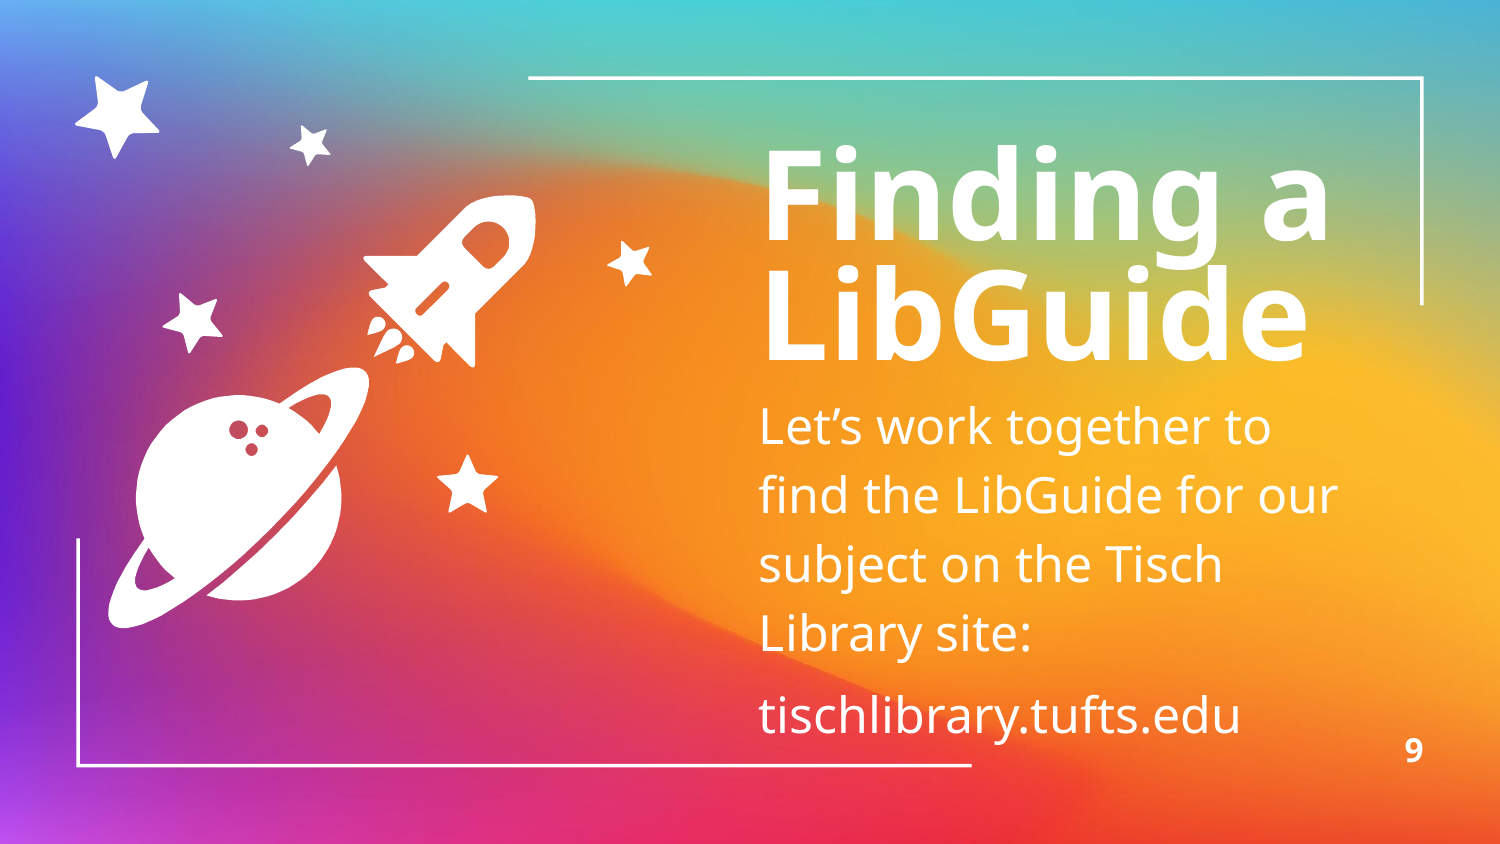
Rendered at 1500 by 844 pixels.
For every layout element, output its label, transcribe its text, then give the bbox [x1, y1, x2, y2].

text_box [289, 125, 331, 167]
title Finding a LibGuide [758, 144, 1348, 385]
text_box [363, 195, 536, 368]
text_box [108, 367, 370, 629]
text_box [162, 293, 223, 354]
text_box [607, 240, 652, 287]
subtitle Let’s work together to find the LibGuide for our subject on the Tisch Library site: tischlibrary.tufts.edu [758, 385, 1348, 659]
slide_number 9 [1347, 696, 1424, 775]
picture [0, 0, 1500, 844]
text_box [437, 454, 499, 513]
text_box [75, 76, 160, 159]
